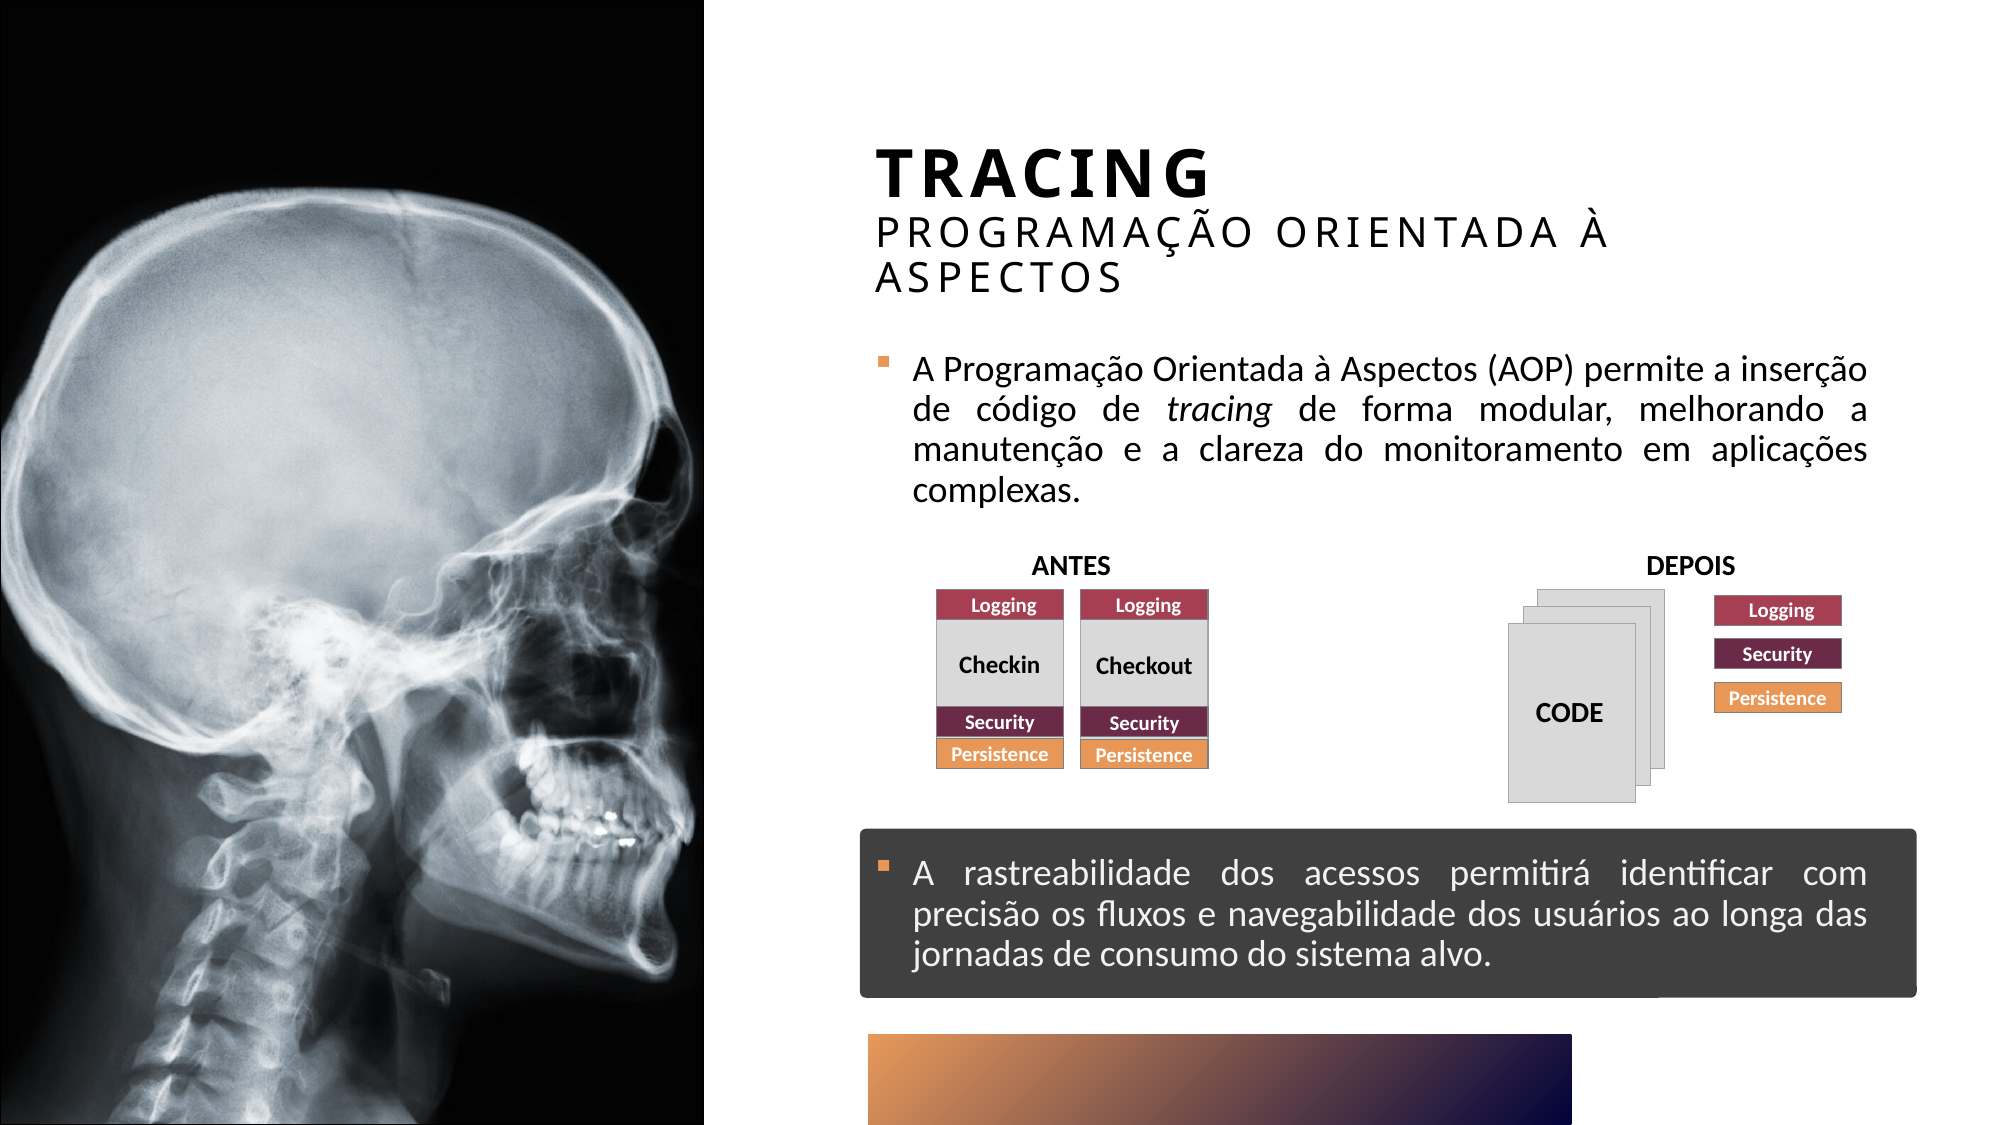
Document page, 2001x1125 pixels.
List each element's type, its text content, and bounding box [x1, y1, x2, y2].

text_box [1507, 589, 1666, 804]
picture [0, 0, 704, 1125]
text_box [1712, 589, 1844, 719]
list A Programação Orientada à Aspectos (AOP) permite a inserção de código de tracing de forma modular, melhorando a manutenção e a clareza do monitoramento em aplicações complexas. [859, 341, 1884, 529]
text_box [858, 827, 1919, 1000]
title TRACING Programação Orientada à Aspectos [859, 76, 1884, 341]
text_box A rastreabilidade dos acessos permitirá identificar com precisão os fluxos e navegabilidade dos usuários ao longa das jornadas de consumo do sistema alvo. [859, 845, 1884, 1034]
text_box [934, 583, 1066, 775]
text_box DEPOIS [1631, 538, 1751, 589]
text_box ANTES [1016, 538, 1126, 589]
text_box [1078, 583, 1210, 775]
